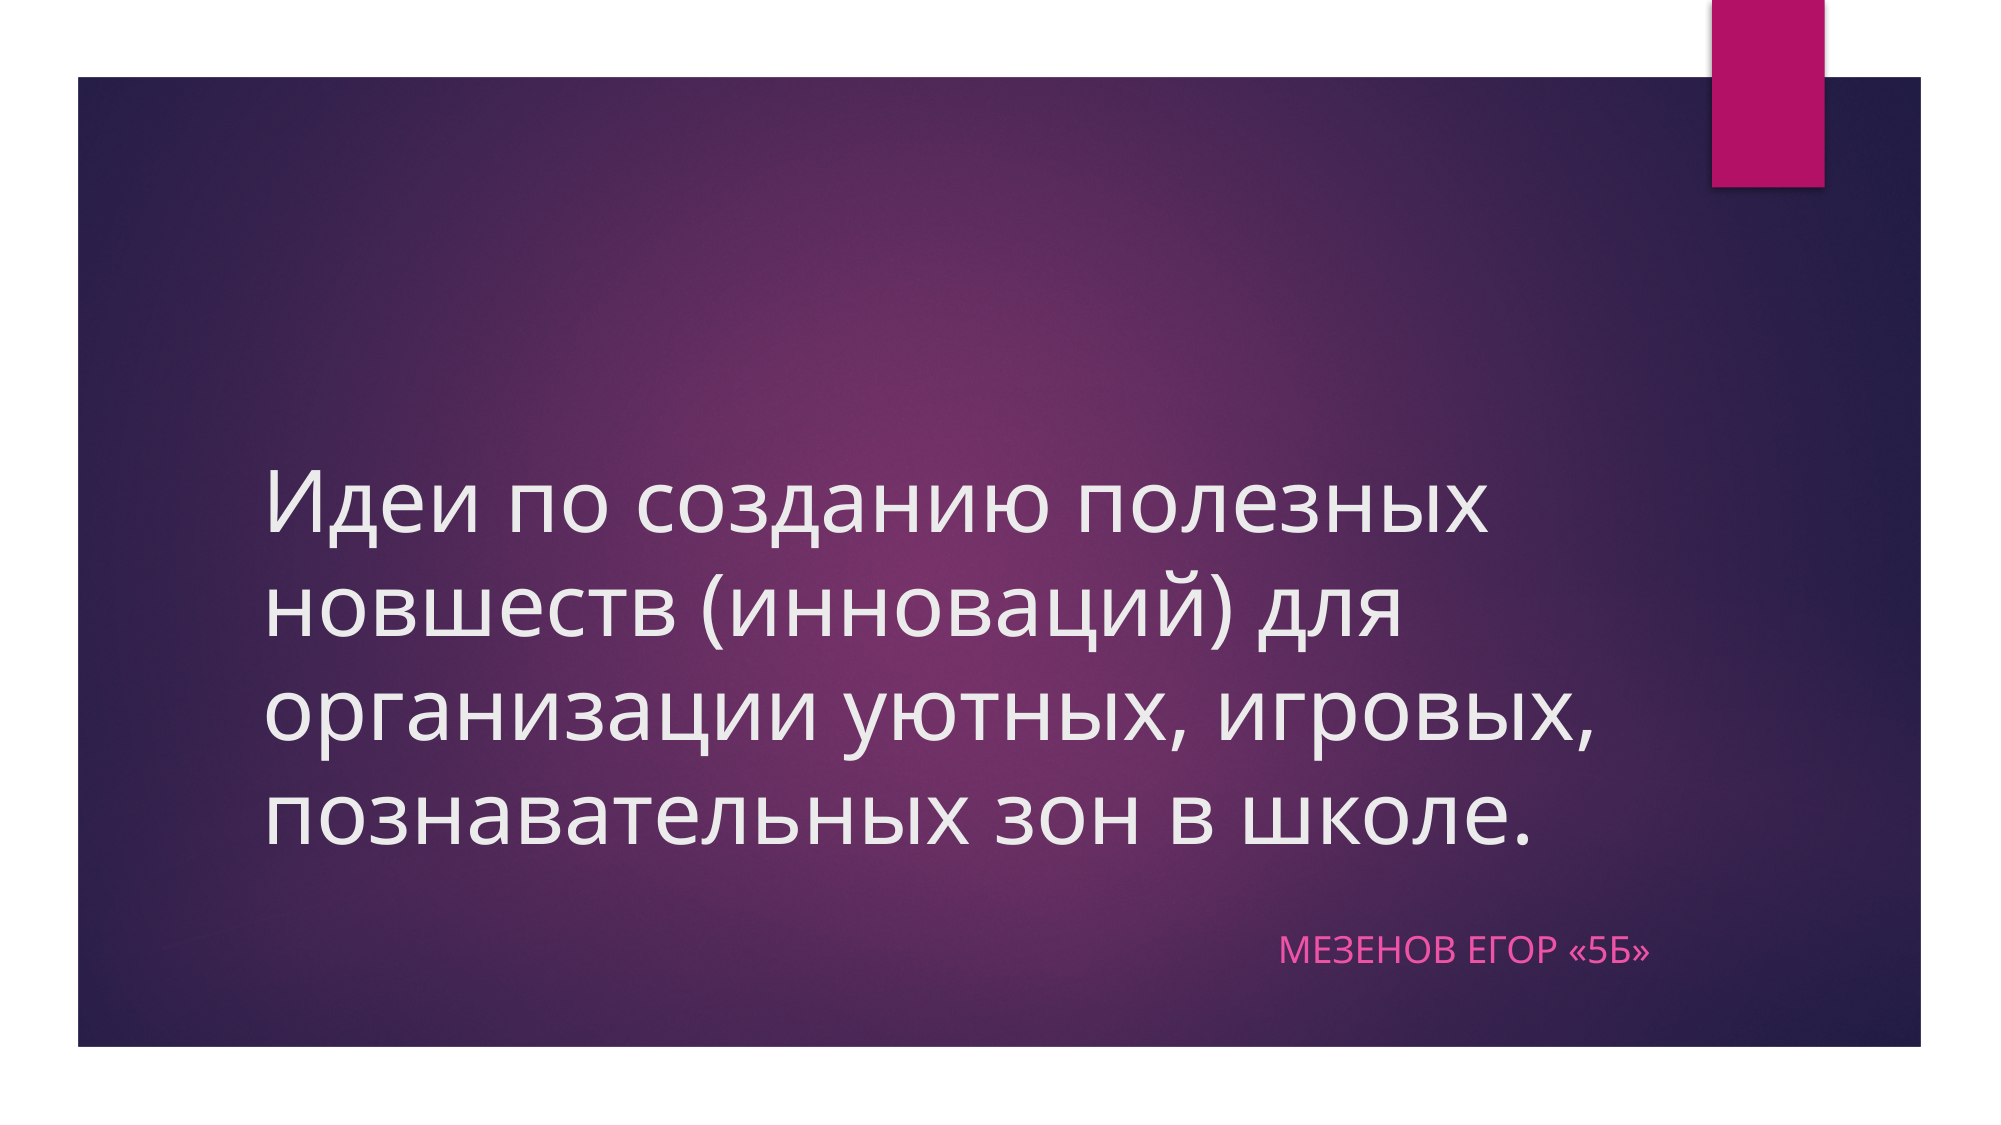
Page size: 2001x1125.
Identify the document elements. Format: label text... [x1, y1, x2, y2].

title Идеи по созданию полезных новшеств (инноваций) для организации уютных, игровых, познавательных зон в школе. [247, 429, 1696, 869]
subtitle Мезенов Егор «5Б» [1262, 918, 2000, 1125]
